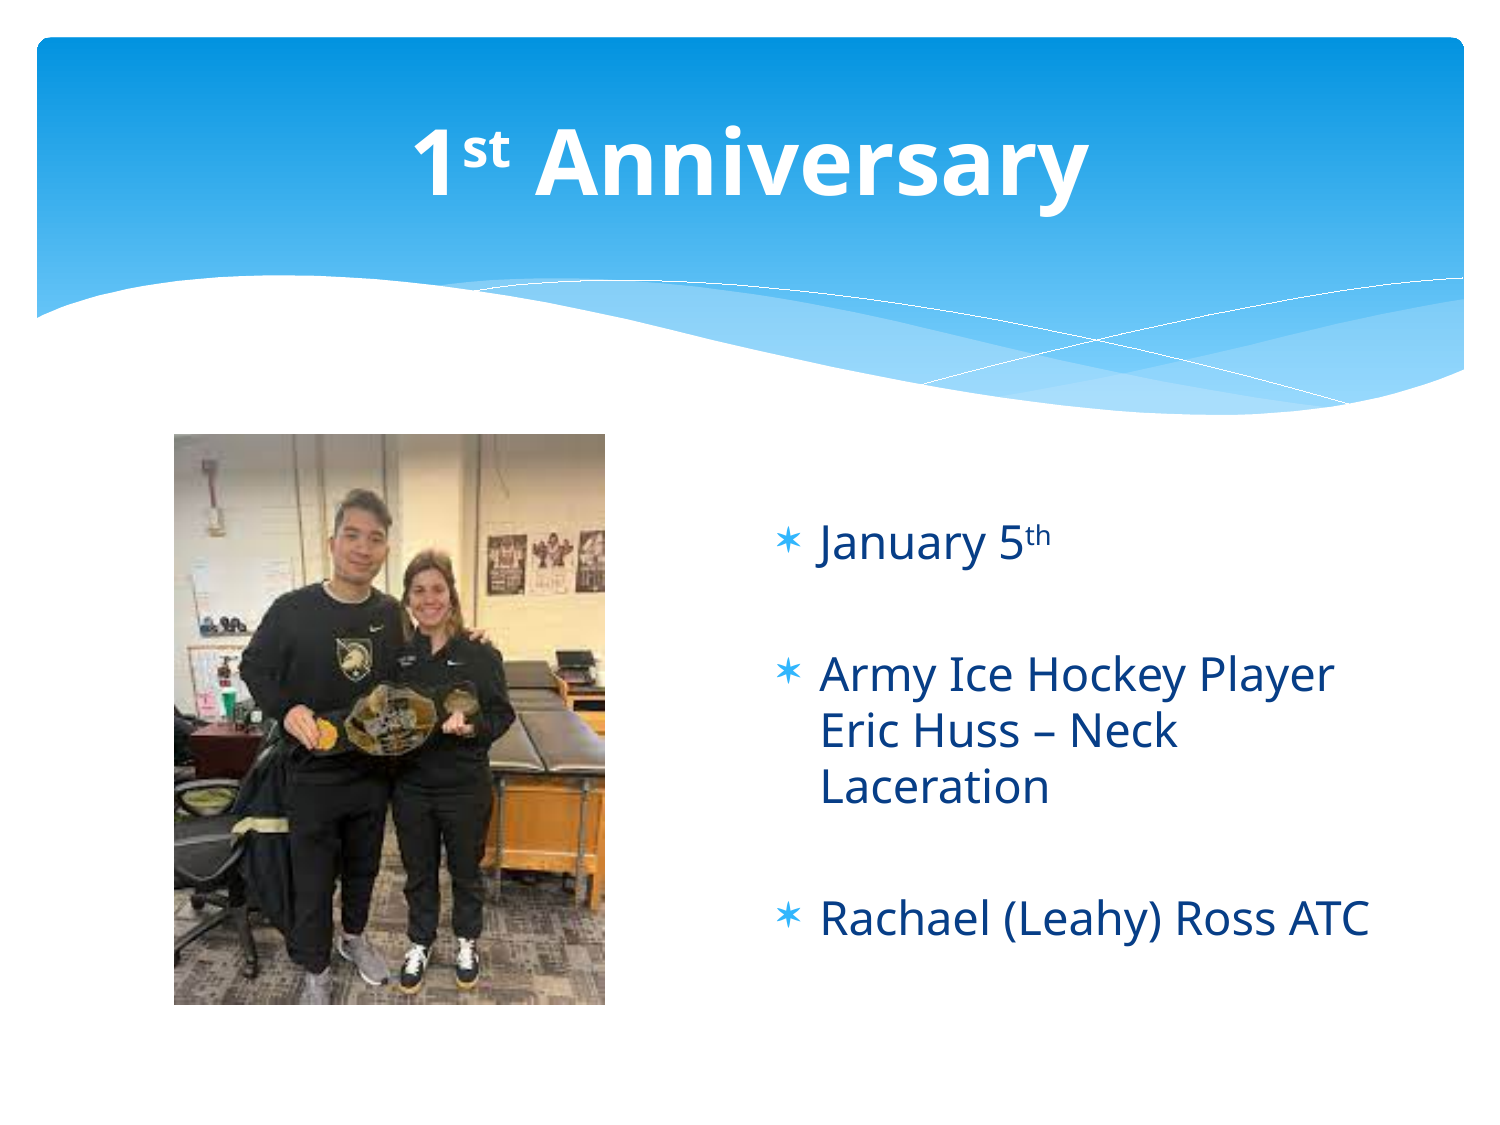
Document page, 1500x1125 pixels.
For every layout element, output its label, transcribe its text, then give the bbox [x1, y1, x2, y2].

list January 5th Army Ice Hockey Player Eric Huss – Neck Laceration Rachael (Leahy) Ross ATC [761, 439, 1389, 1005]
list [174, 434, 605, 1006]
title 1st Anniversary [75, 55, 1425, 261]
